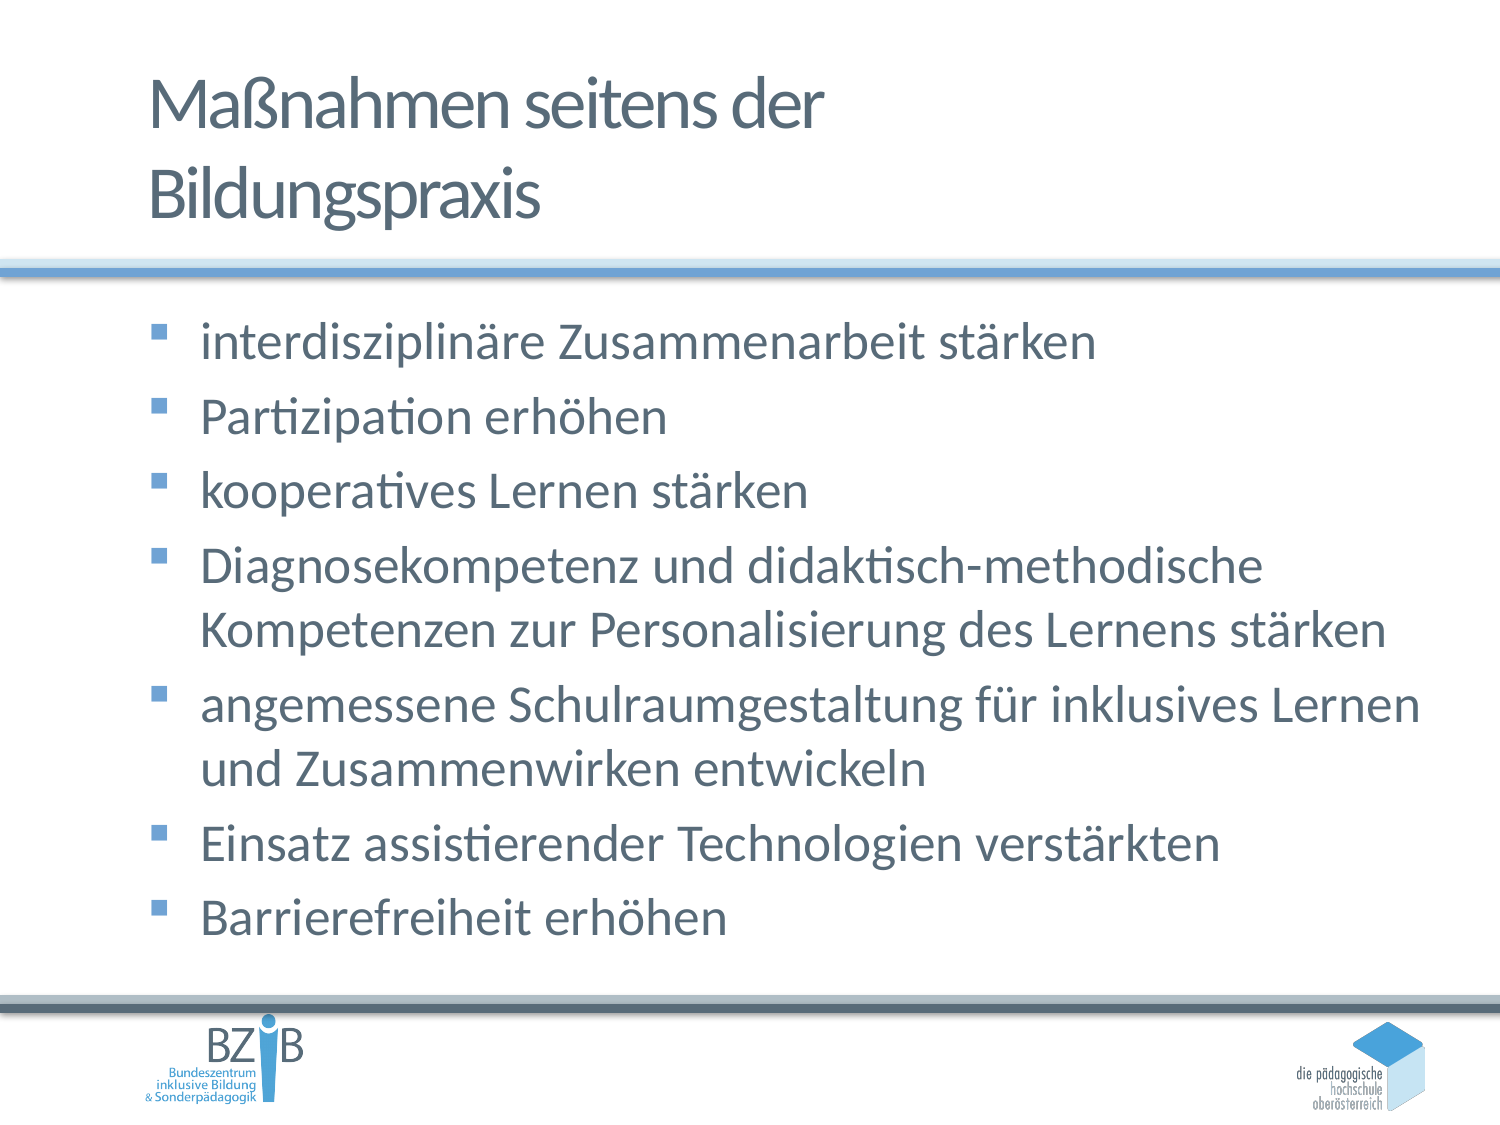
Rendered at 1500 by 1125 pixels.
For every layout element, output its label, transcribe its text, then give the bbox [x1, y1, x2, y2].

title Maßnahmen seitens der Bildungspraxis [132, 56, 1091, 242]
list interdisziplinäre Zusammenarbeit stärken Partizipation erhöhen kooperatives Lernen stärken Diagnosekompetenz und didaktisch-methodische Kompetenzen zur Personalisierung des Lernens stärken angemessene Schulraumgestaltung für inklusives Lernen und Zusammenwirken entwickeln Einsatz assistierender Technologien verstärkten Barrierefreiheit erhöhen [132, 298, 1464, 970]
picture [132, 1014, 313, 1105]
picture [1297, 1022, 1425, 1111]
